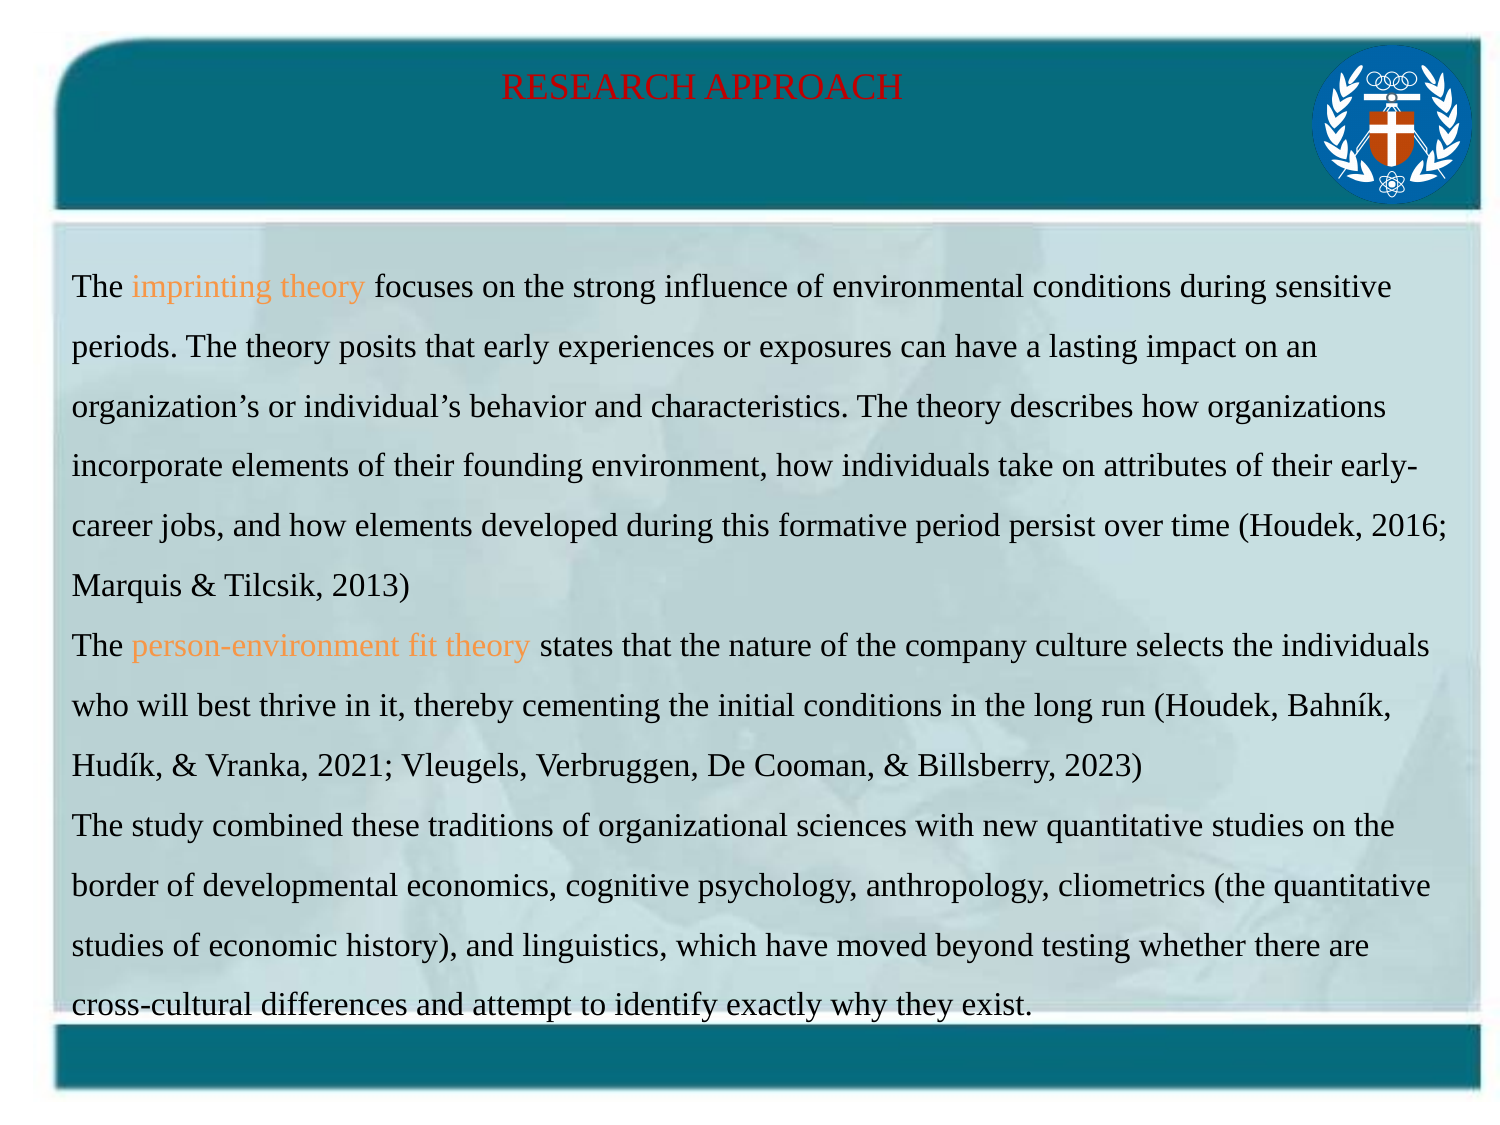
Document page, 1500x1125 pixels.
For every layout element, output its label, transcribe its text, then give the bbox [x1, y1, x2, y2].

text_box The imprinting theory focuses on the strong influence of environmental conditions during sensitive periods. The theory posits that early experiences or exposures can have a lasting impact on an organization’s or individual’s behavior and characteristics. The theory describes how organizations incorporate elements of their founding environment, how individuals take on attributes of their early-career jobs, and how elements developed during this formative period persist over time (Houdek, 2016; Marquis & Tilcsik, 2013) The person-environment fit theory states that the nature of the company culture selects the individuals who will best thrive in it, thereby cementing the initial conditions in the long run (Houdek, Bahník, Hudík, & Vranka, 2021; Vleugels, Verbruggen, De Cooman, & Billsberry, 2023) The study combined these traditions of organizational sciences with new quantitative studies on the border of developmental economics, cognitive psychology, anthropology, cliometrics (the quantitative studies of economic history), and linguistics, which have moved beyond testing whether there are cross-cultural differences and attempt to identify exactly why they exist. [56, 236, 1472, 1030]
title RESEARCH APPROACH [90, 60, 1313, 236]
picture [33, 31, 1500, 1102]
